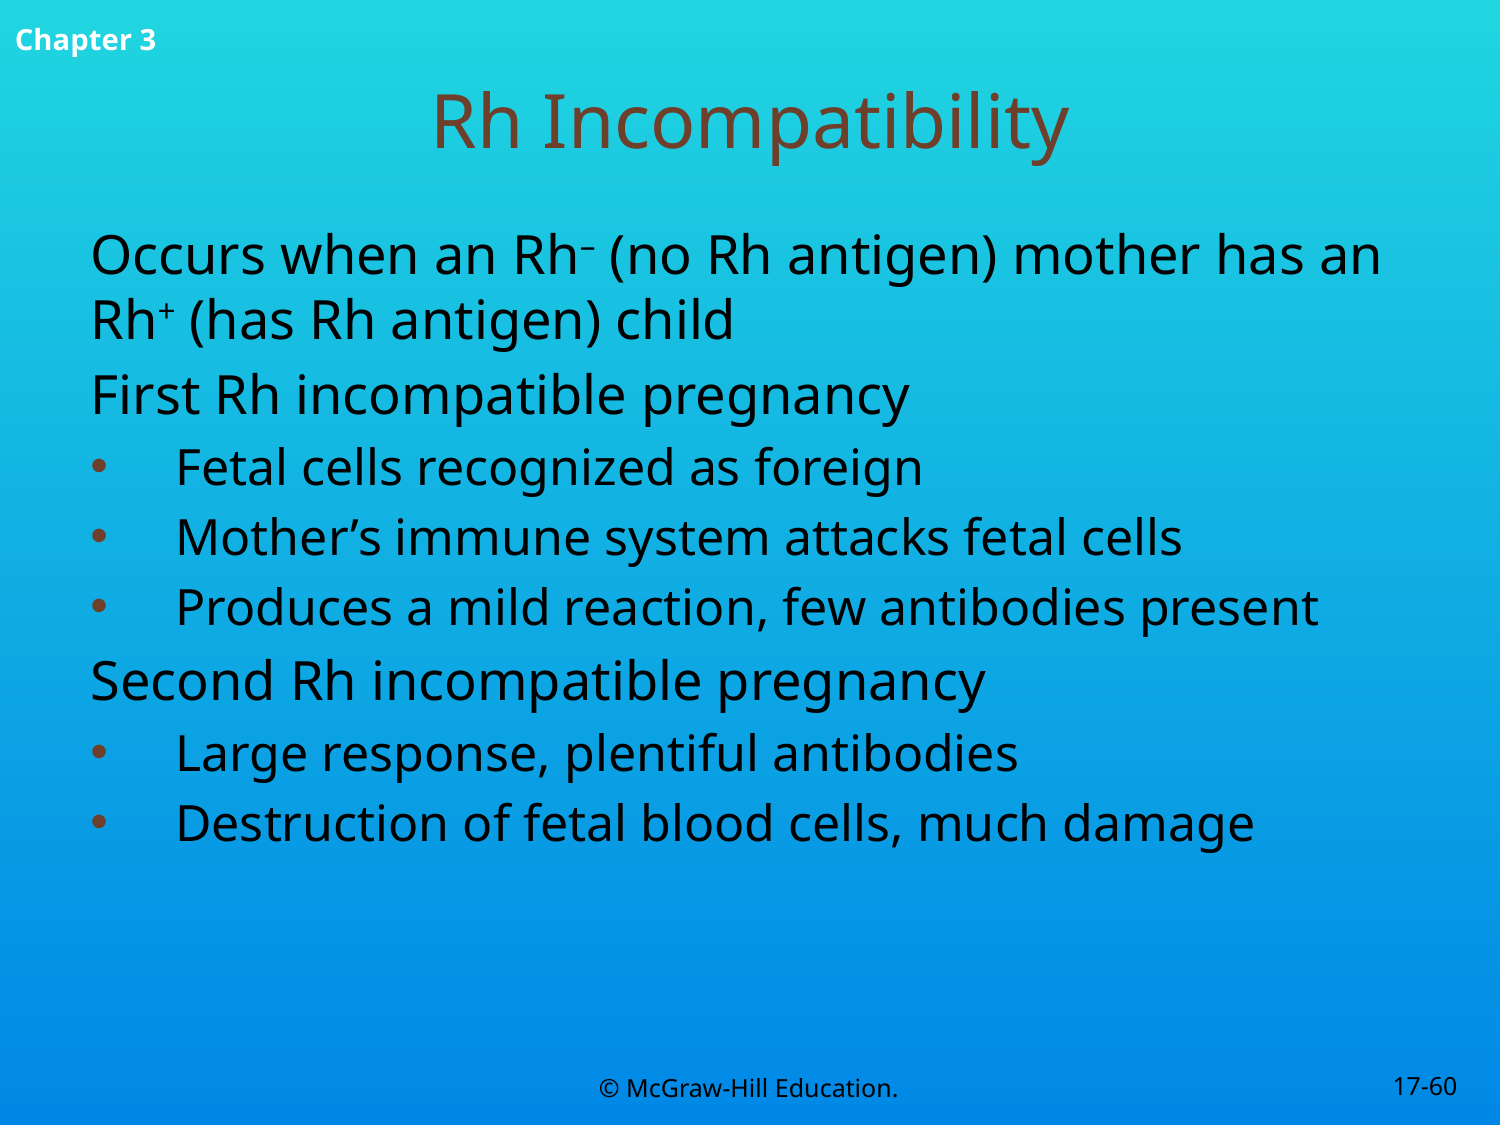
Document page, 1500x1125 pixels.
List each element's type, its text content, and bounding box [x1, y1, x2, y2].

title Rh Incompatibility [25, 24, 1475, 213]
list Occurs when an Rh– (no Rh antigen) mother has an Rh+ (has Rh antigen) child First Rh incompatible pregnancy Fetal cells recognized as foreign Mother’s immune system attacks fetal cells Produces a mild reaction, few antibodies present Second Rh incompatible pregnancy Large response, plentiful antibodies Destruction of fetal blood cells, much damage [75, 212, 1438, 1016]
